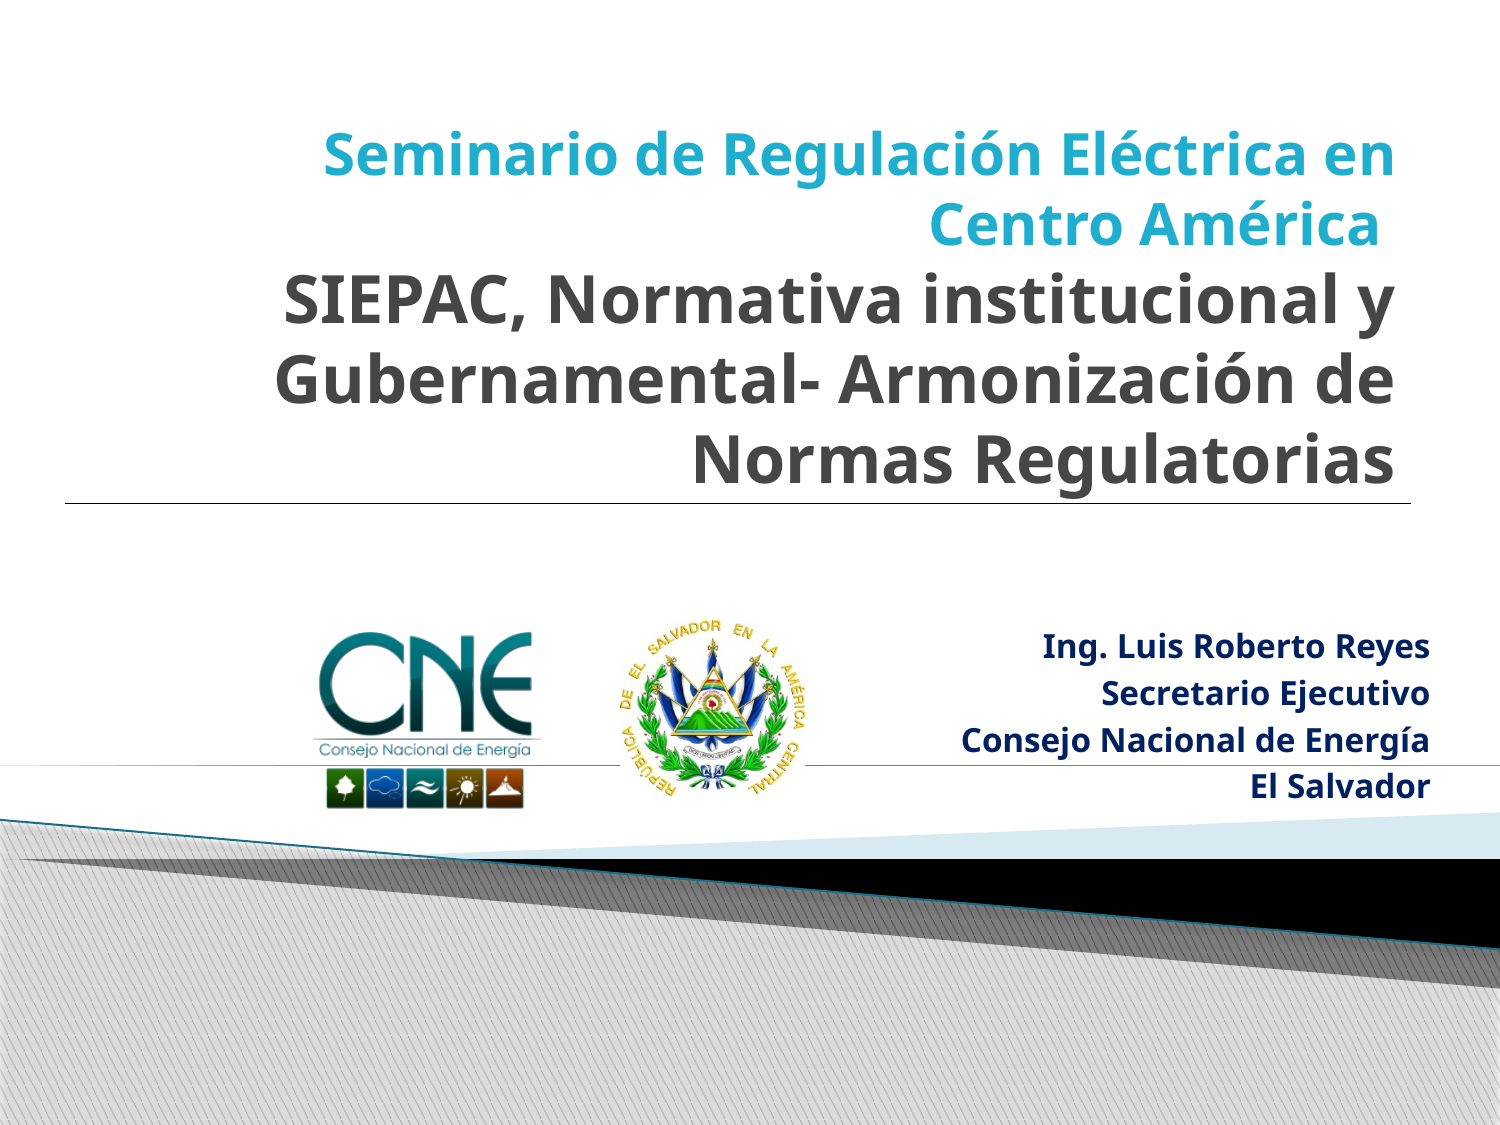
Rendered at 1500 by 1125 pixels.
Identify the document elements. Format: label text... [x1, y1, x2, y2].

picture [5, 859, 1500, 989]
picture [619, 620, 805, 796]
subtitle Ing. Luis Roberto Reyes Secretario Ejecutivo Consejo Nacional de Energía El Salvador [525, 618, 1447, 815]
picture [312, 632, 542, 809]
title Seminario de Regulación Eléctrica en Centro América SIEPAC, Normativa institucional y Gubernamental- Armonización de Normas Regulatorias [136, 109, 1412, 503]
